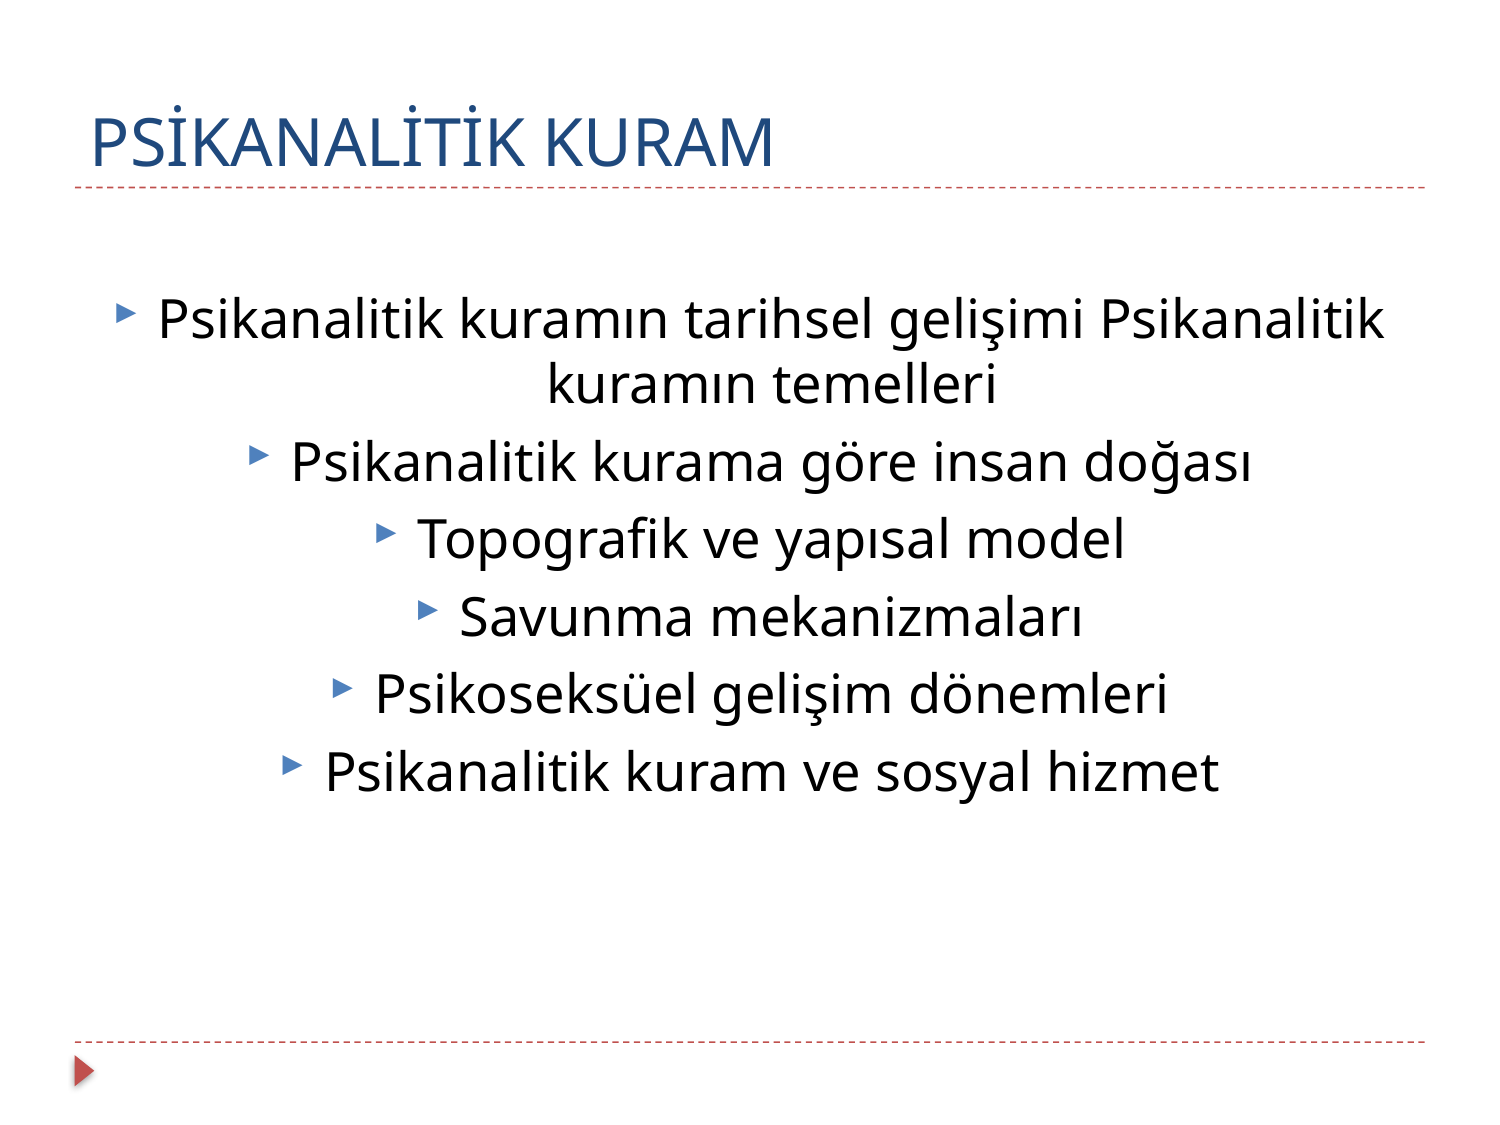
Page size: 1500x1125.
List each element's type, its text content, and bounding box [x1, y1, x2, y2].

list Psikanalitik kuramın tarihsel gelişimi Psikanalitik kuramın temelleri Psikanalitik kurama göre insan doğası Topografik ve yapısal model Savunma mekanizmaları Psikoseksüel gelişim dönemleri Psikanalitik kuram ve sosyal hizmet [75, 200, 1425, 1010]
title PSİKANALİTİK KURAM [75, 24, 1425, 188]
